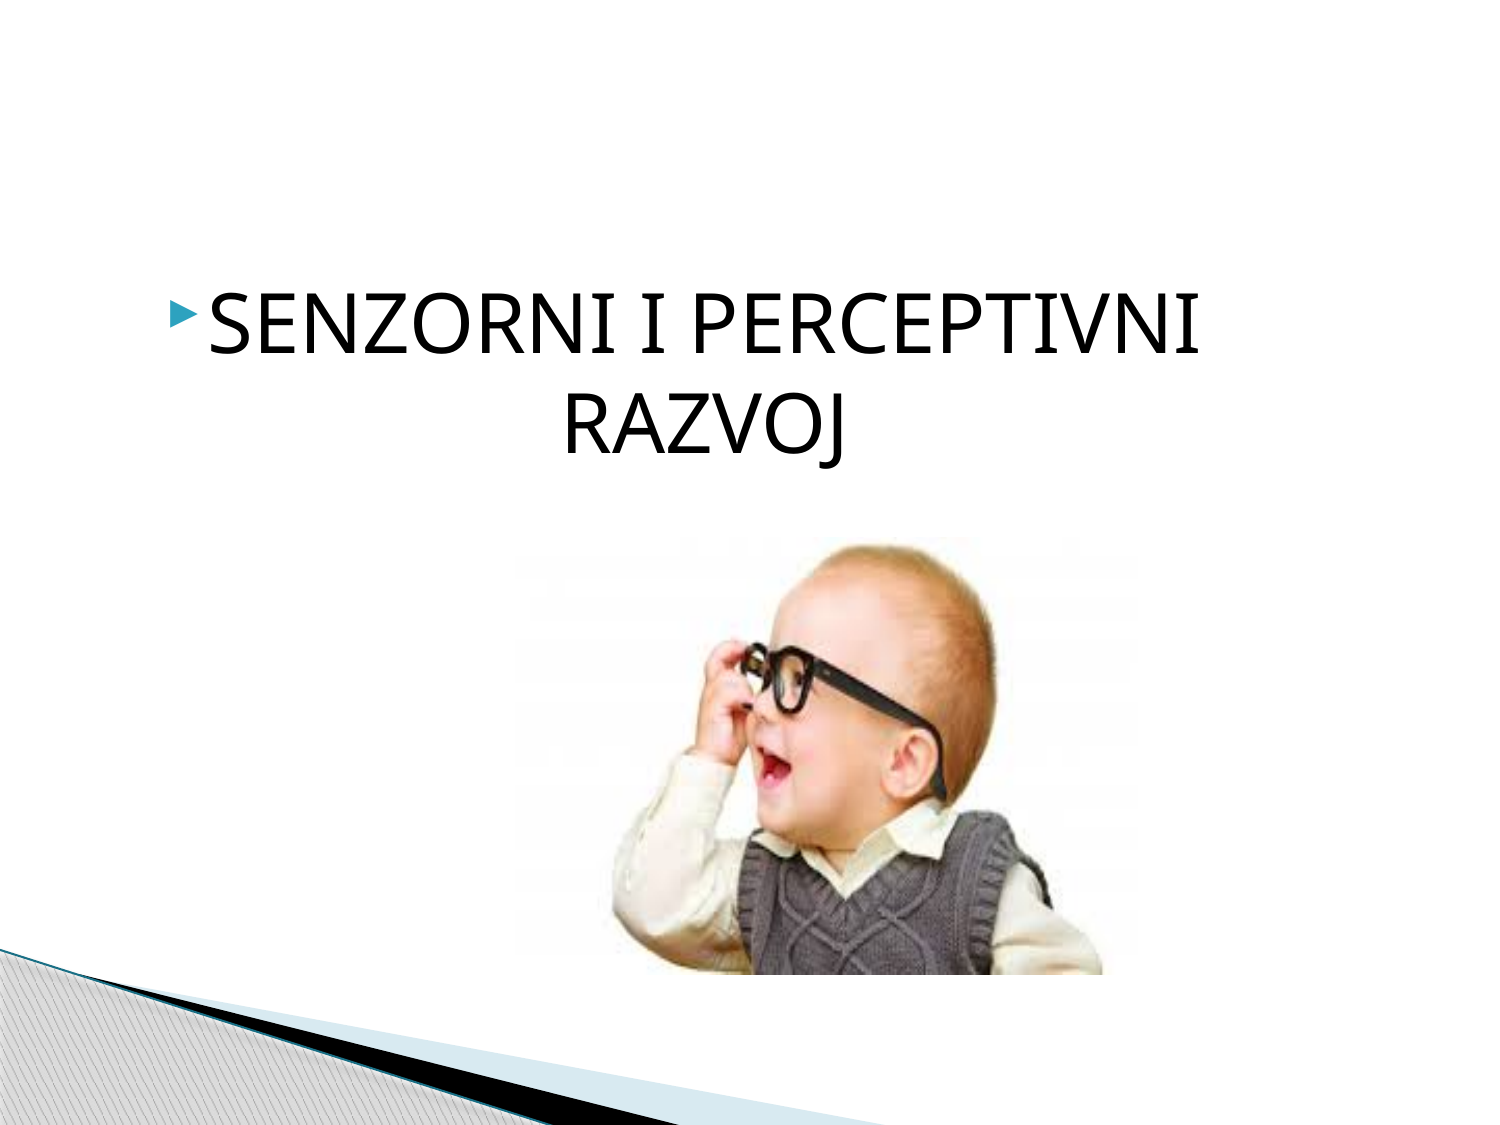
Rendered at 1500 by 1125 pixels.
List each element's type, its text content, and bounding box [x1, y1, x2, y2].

picture [515, 537, 1138, 976]
list SENZORNI I PERCEPTIVNI RAZVOJ [0, 262, 1350, 1006]
